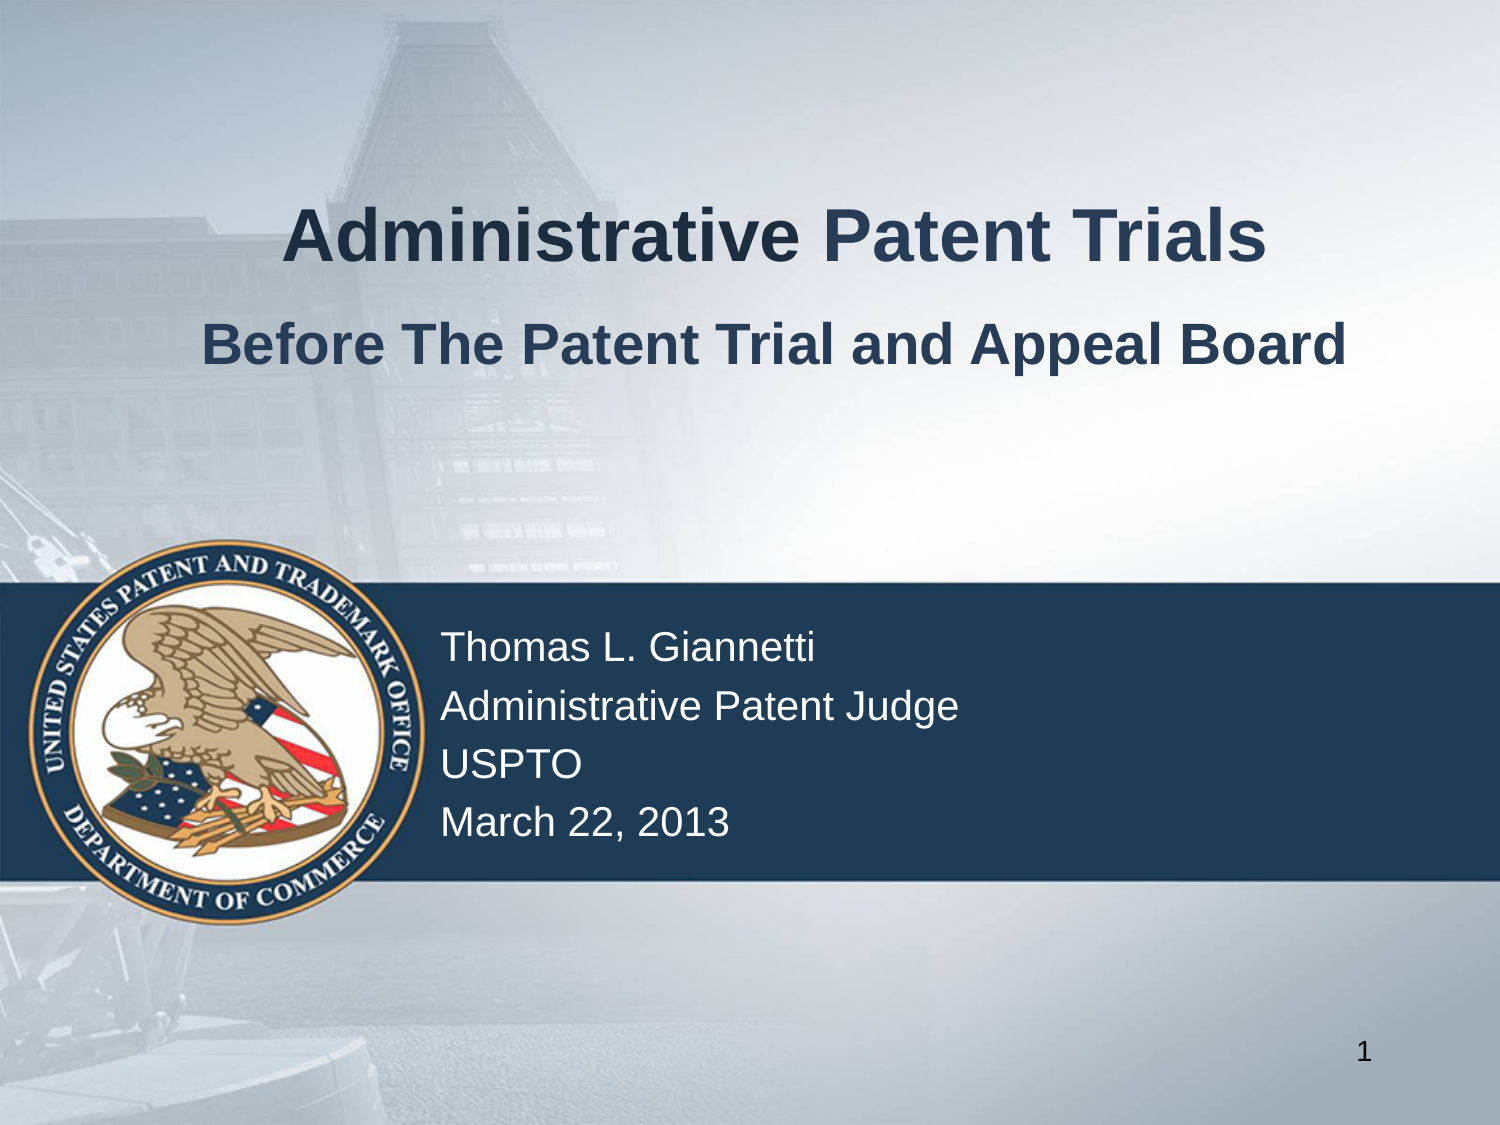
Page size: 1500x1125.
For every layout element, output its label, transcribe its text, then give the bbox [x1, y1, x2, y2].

slide_number 1 [1074, 1025, 1388, 1100]
title Administrative Patent Trials Before The Patent Trial and Appeal Board [137, 187, 1413, 375]
subtitle Thomas L. Giannetti Administrative Patent Judge USPTO March 22, 2013 [425, 612, 1475, 900]
picture [0, 0, 1500, 1125]
